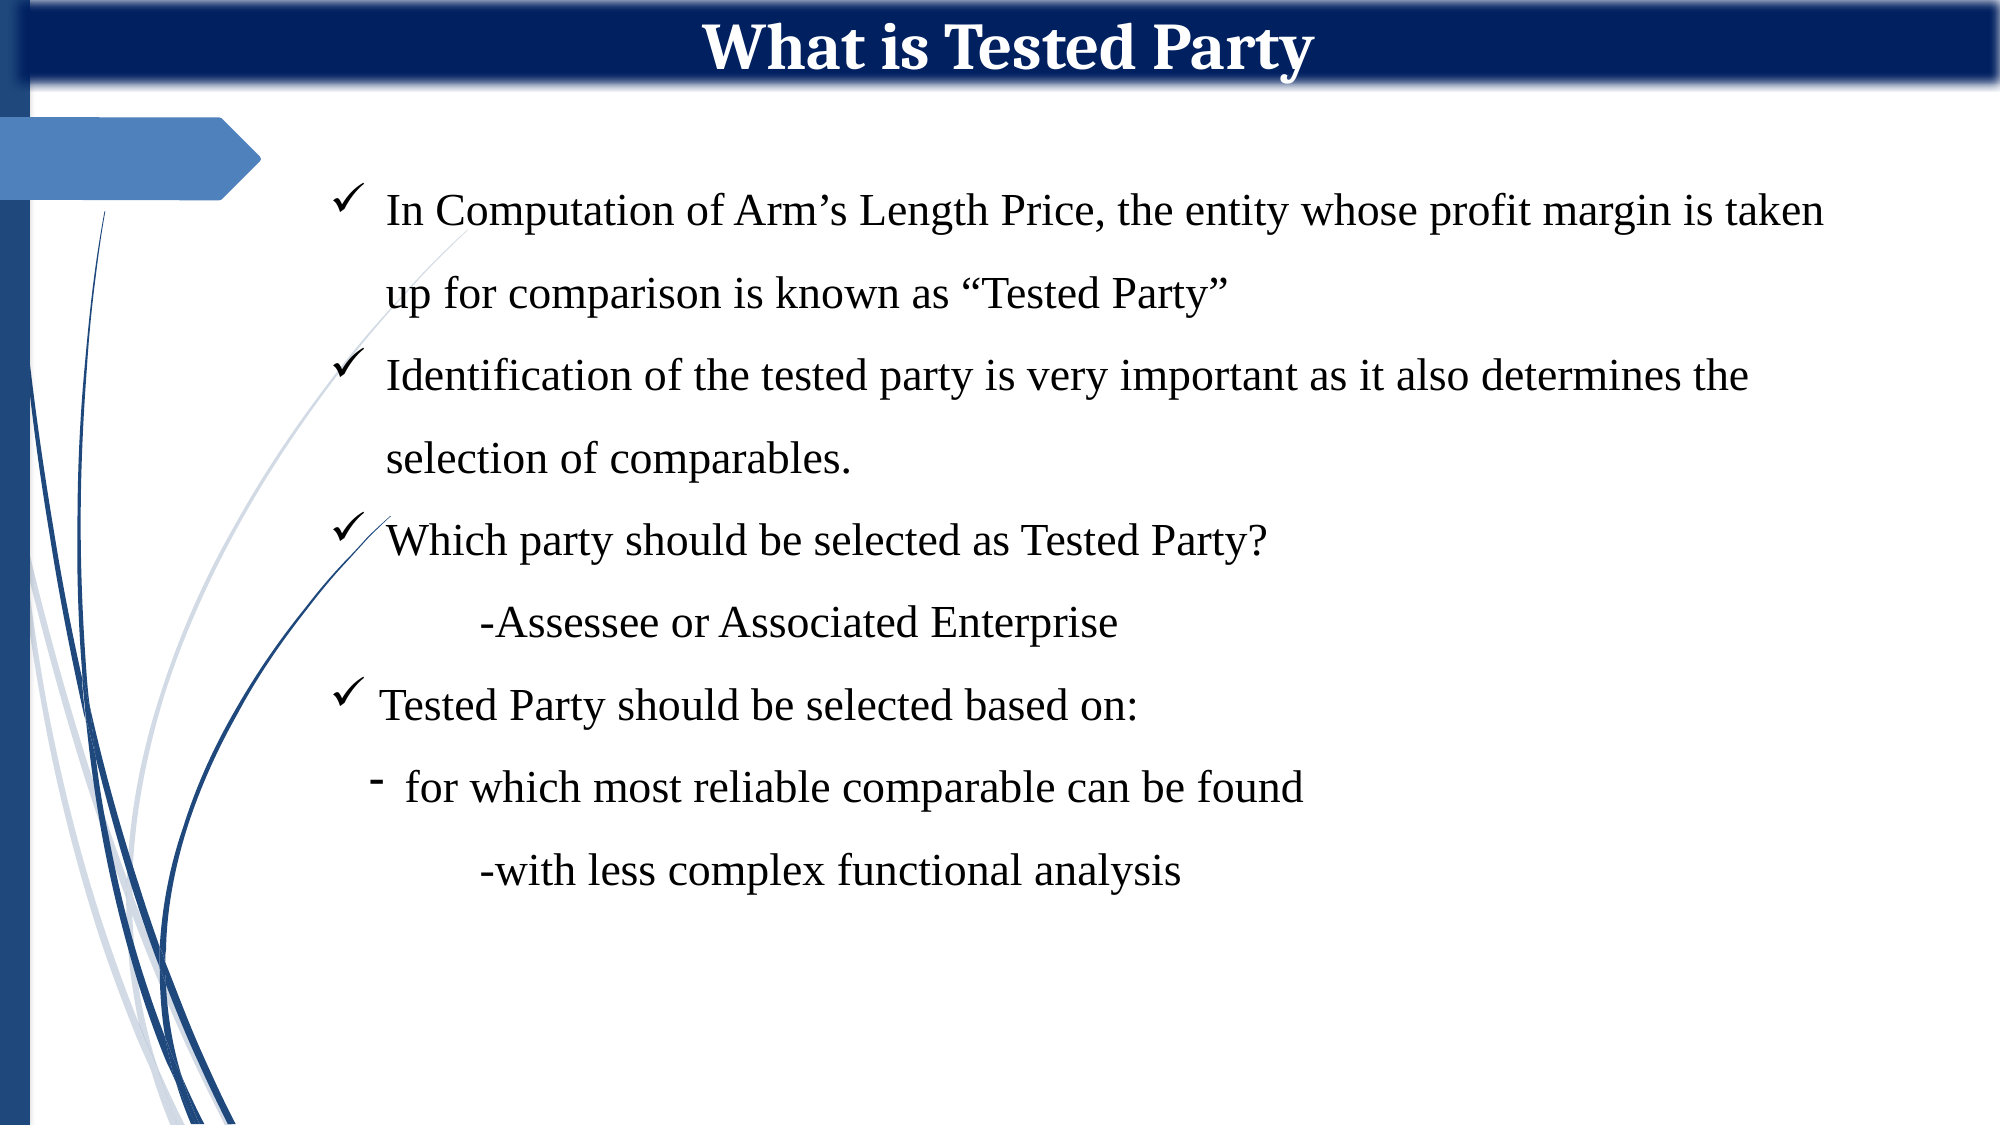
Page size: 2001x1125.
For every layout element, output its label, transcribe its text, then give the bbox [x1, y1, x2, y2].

text_box What is Tested Party [28, 12, 1992, 75]
table_cell a) Insurance & Freight [30, 9, 1995, 78]
text_box In Computation of Arm’s Length Price, the entity whose profit margin is taken up for comparison is known as “Tested Party” Identification of the tested party is very important as it also determines the selection of comparables. Which party should be selected as Tested Party? -Assessee or Associated Enterprise Tested Party should be selected based on: for which most reliable comparable can be found -with less complex functional analysis [314, 145, 1889, 985]
